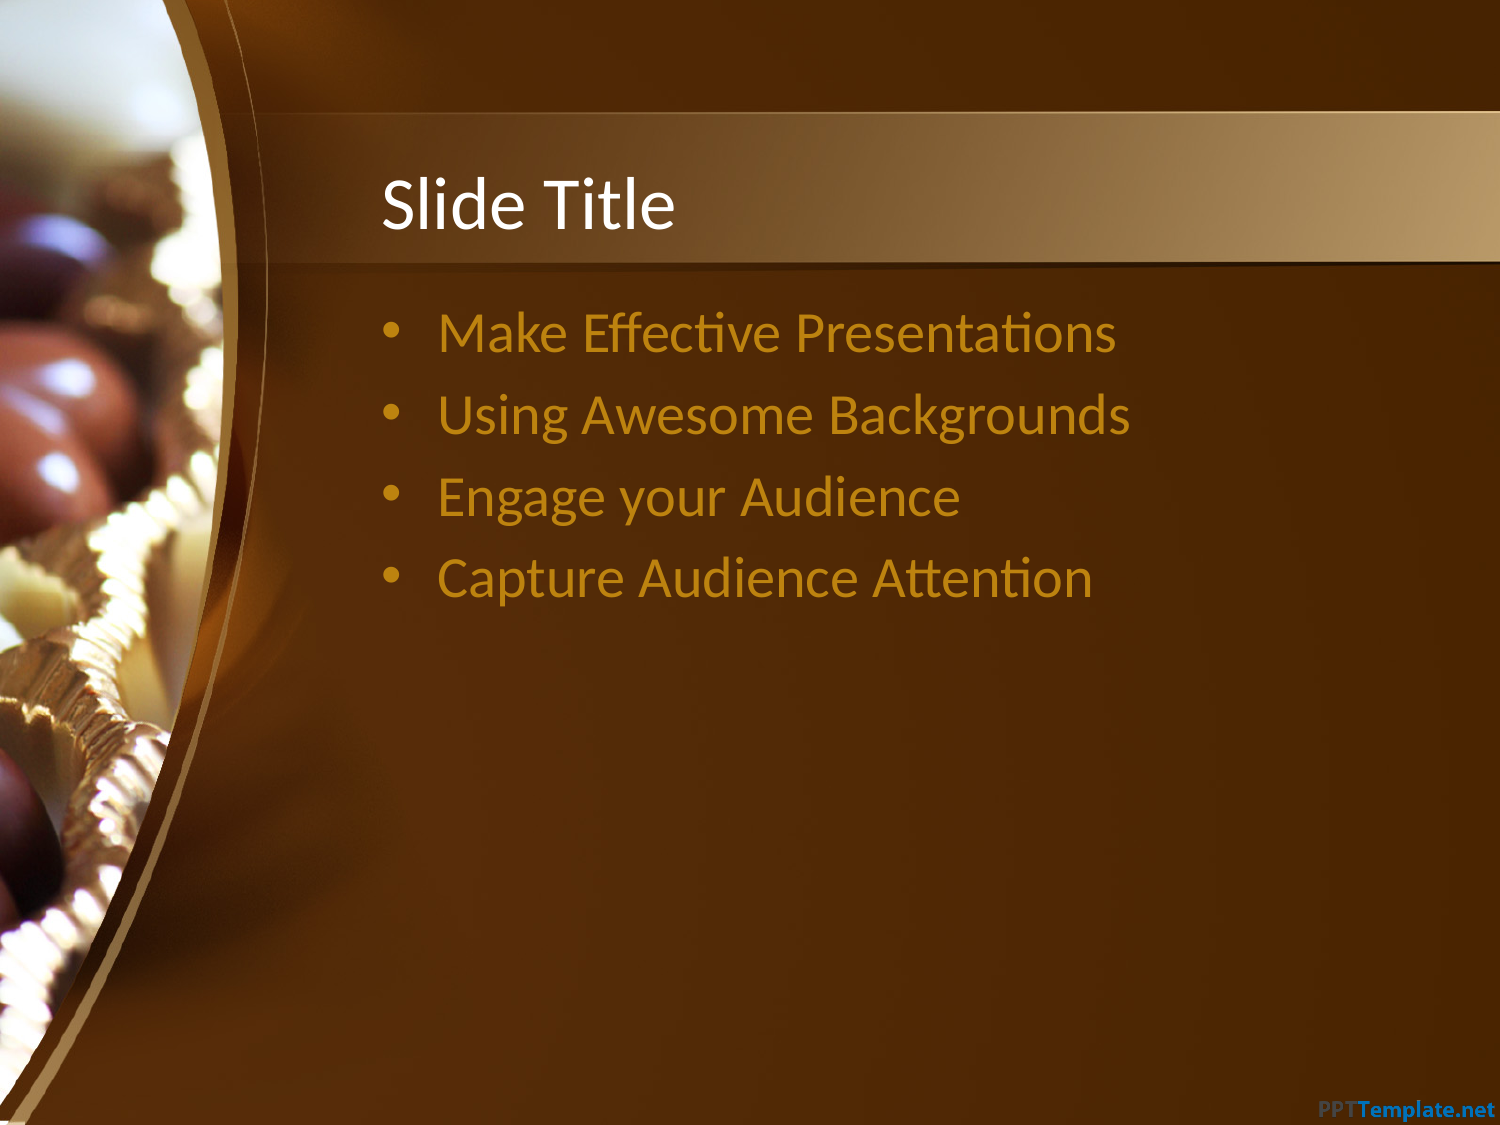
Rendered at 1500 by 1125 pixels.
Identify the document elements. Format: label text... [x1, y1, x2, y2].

list Make Effective Presentations Using Awesome Backgrounds Engage your Audience Capture Audience Attention [366, 286, 1419, 989]
picture [0, 0, 1500, 1125]
title Slide Title [366, 136, 1419, 262]
